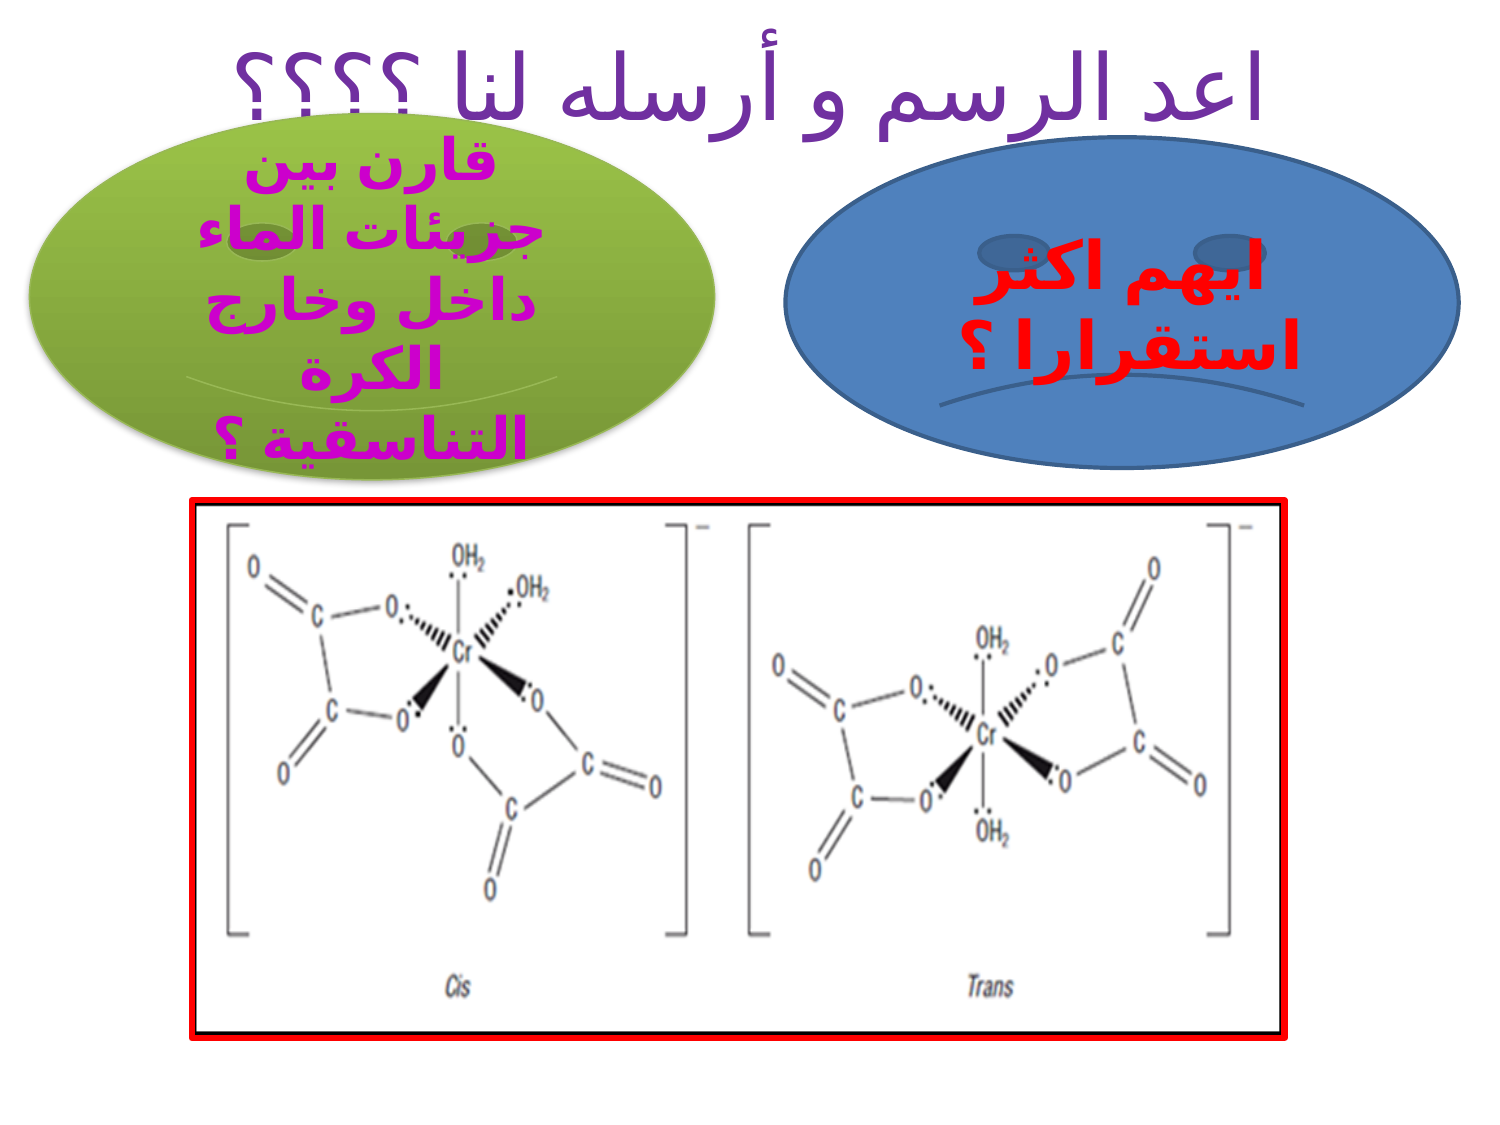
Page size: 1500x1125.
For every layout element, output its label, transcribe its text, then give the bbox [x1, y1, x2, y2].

title اعد الرسم و أرسله لنا ؟؟؟؟ [75, 45, 1425, 233]
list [194, 503, 1282, 1036]
text_box ايهم اكثر استقرارا ؟ [783, 135, 1461, 471]
text_box قارن بين جزيئات الماء داخل وخارج الكرة التناسقية ؟ [28, 112, 716, 481]
